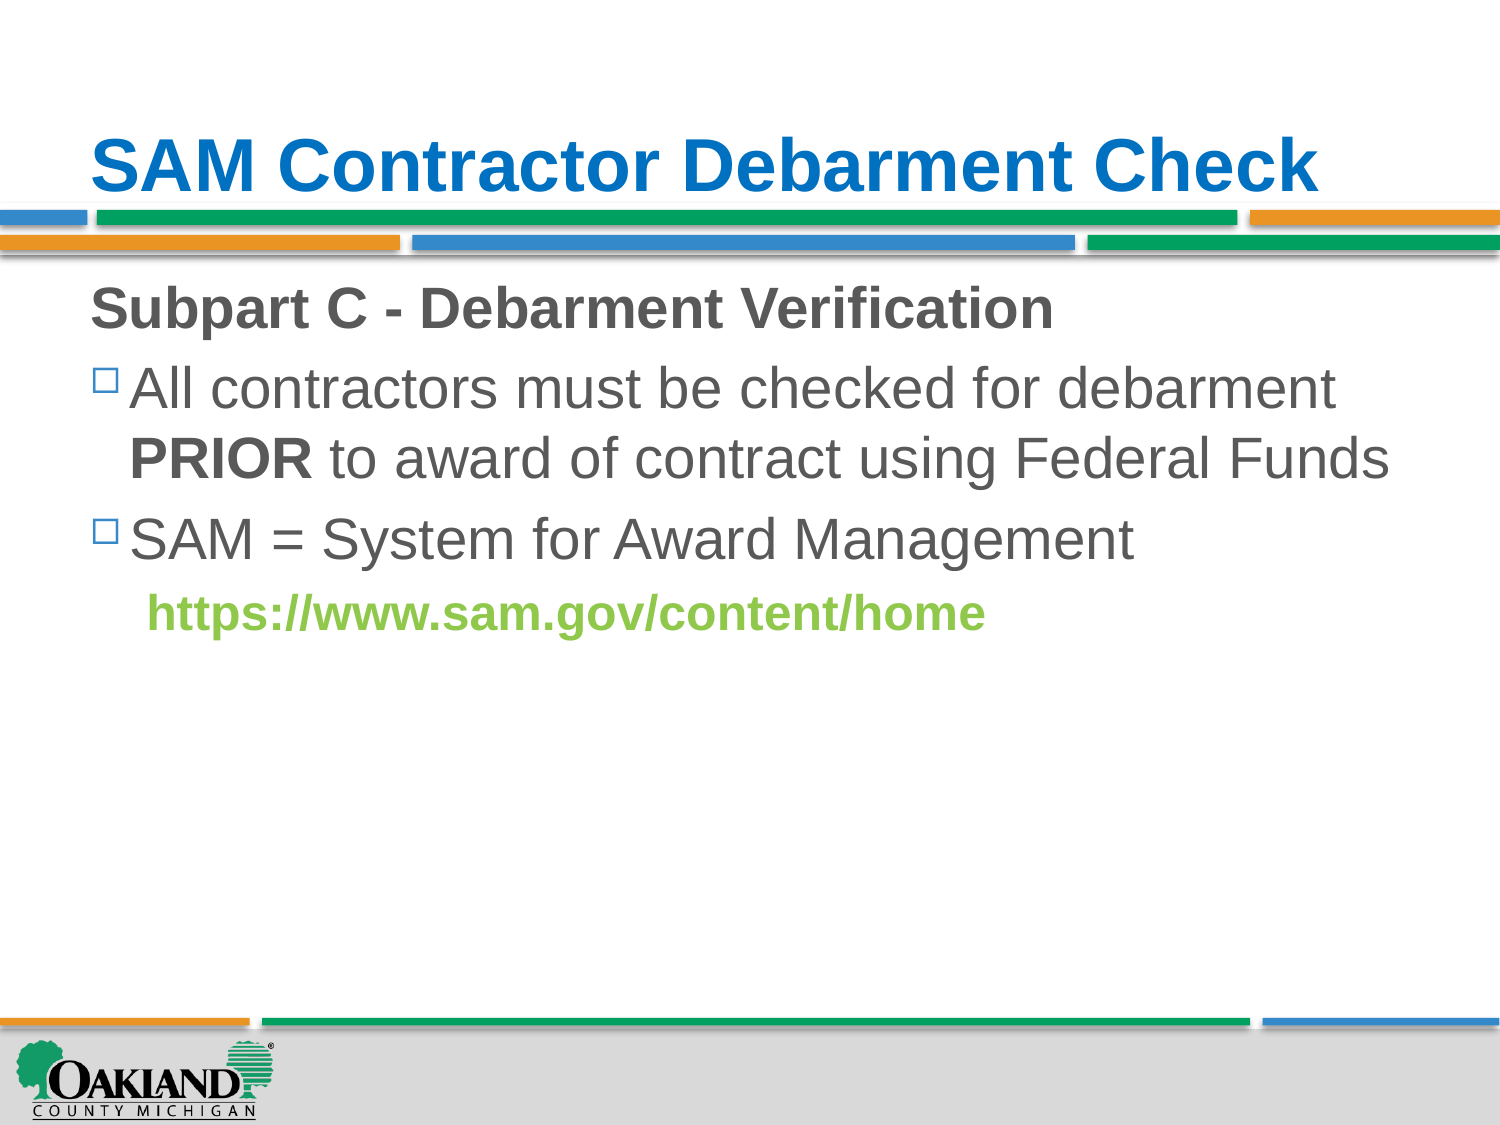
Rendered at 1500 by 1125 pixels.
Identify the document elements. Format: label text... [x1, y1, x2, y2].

title SAM Contractor Debarment Check [75, 26, 1425, 214]
list Subpart C - Debarment Verification All contractors must be checked for debarment PRIOR to award of contract using Federal Funds SAM = System for Award Management https://www.sam.gov/content/home [75, 262, 1425, 1005]
picture [0, 1012, 313, 1125]
